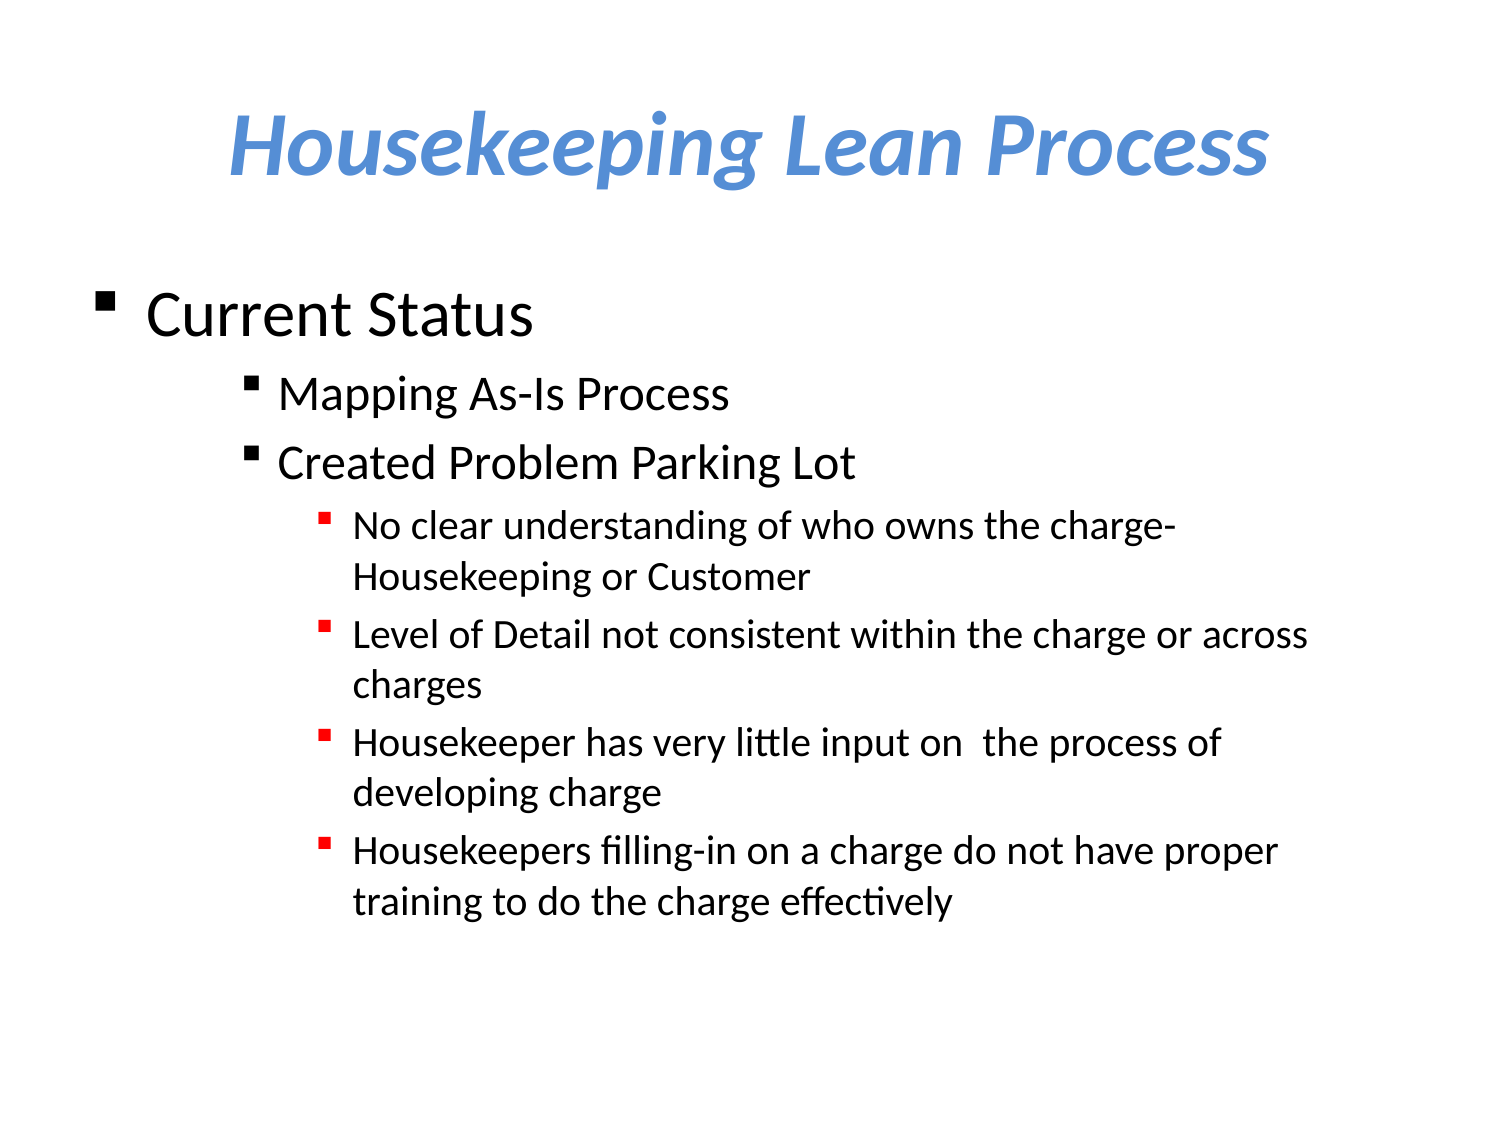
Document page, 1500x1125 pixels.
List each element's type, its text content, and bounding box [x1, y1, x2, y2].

title Housekeeping Lean Process [75, 45, 1425, 233]
list Current Status Mapping As-Is Process Created Problem Parking Lot No clear understanding of who owns the charge- Housekeeping or Customer Level of Detail not consistent within the charge or across charges Housekeeper has very little input on the process of developing charge Housekeepers filling-in on a charge do not have proper training to do the charge effectively [75, 262, 1425, 1005]
